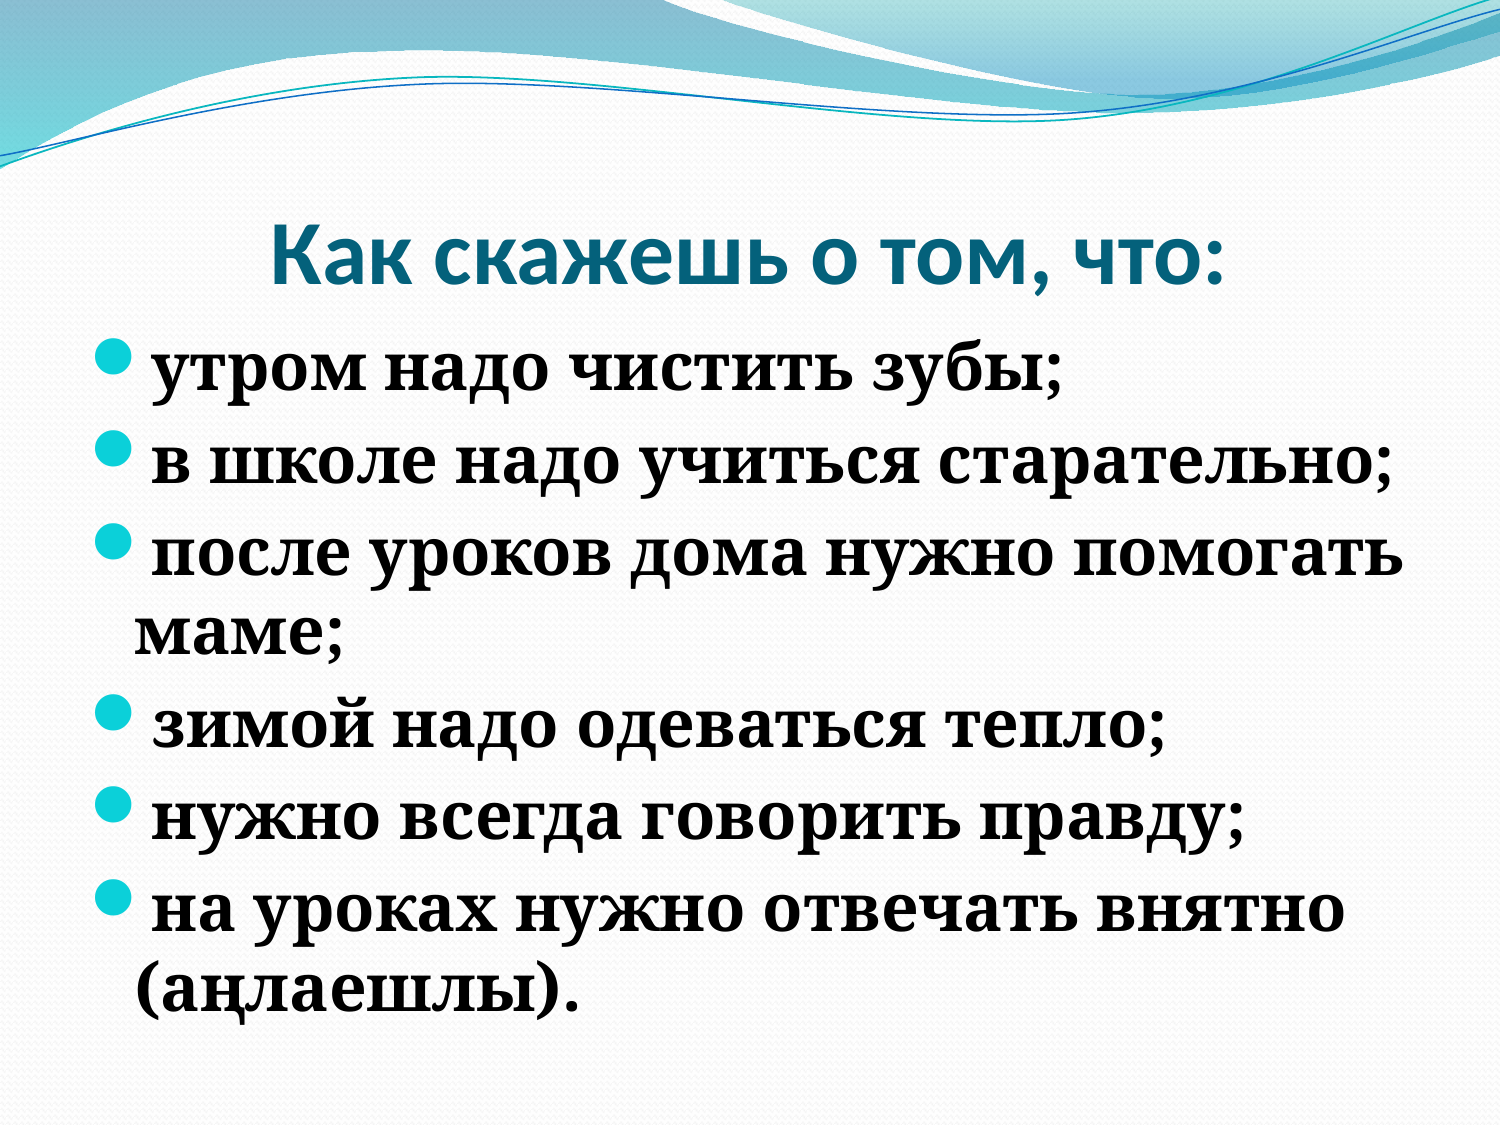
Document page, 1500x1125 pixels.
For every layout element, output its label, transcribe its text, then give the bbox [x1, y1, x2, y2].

list утром надо чистить зубы; в школе надо учиться старательно; после уроков дома нужно помогать маме; зимой надо одеваться тепло; нужно всегда говорить правду; на уроках нужно отвечать внятно (аңлаешлы). [75, 317, 1425, 1038]
title Как скажешь о том, что: [75, 115, 1425, 303]
